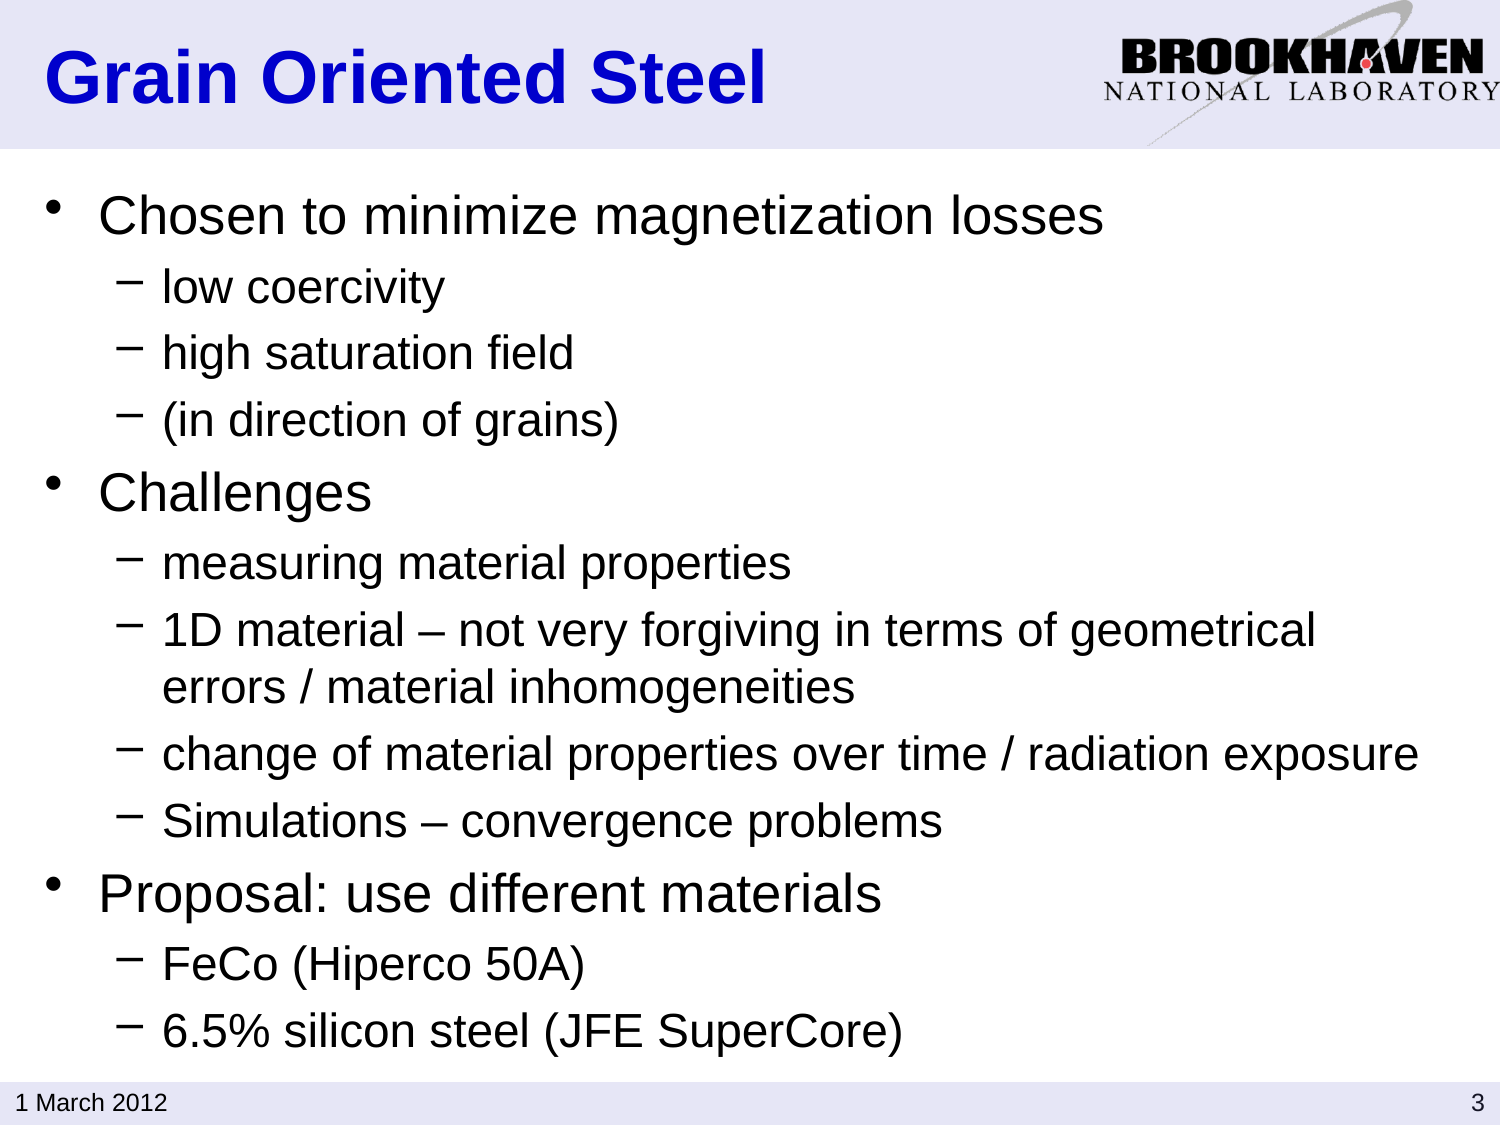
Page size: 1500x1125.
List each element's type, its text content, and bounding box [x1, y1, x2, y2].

title Grain Oriented Steel [29, 10, 1105, 138]
list Chosen to minimize magnetization losses low coercivity high saturation field (in direction of grains) Challenges measuring material properties 1D material – not very forgiving in terms of geometrical errors / material inhomogeneities change of material properties over time / radiation exposure Simulations – convergence problems Proposal: use different materials FeCo (Hiperco 50A) 6.5% silicon steel (JFE SuperCore) [29, 172, 1448, 1083]
picture [1104, 0, 1500, 146]
